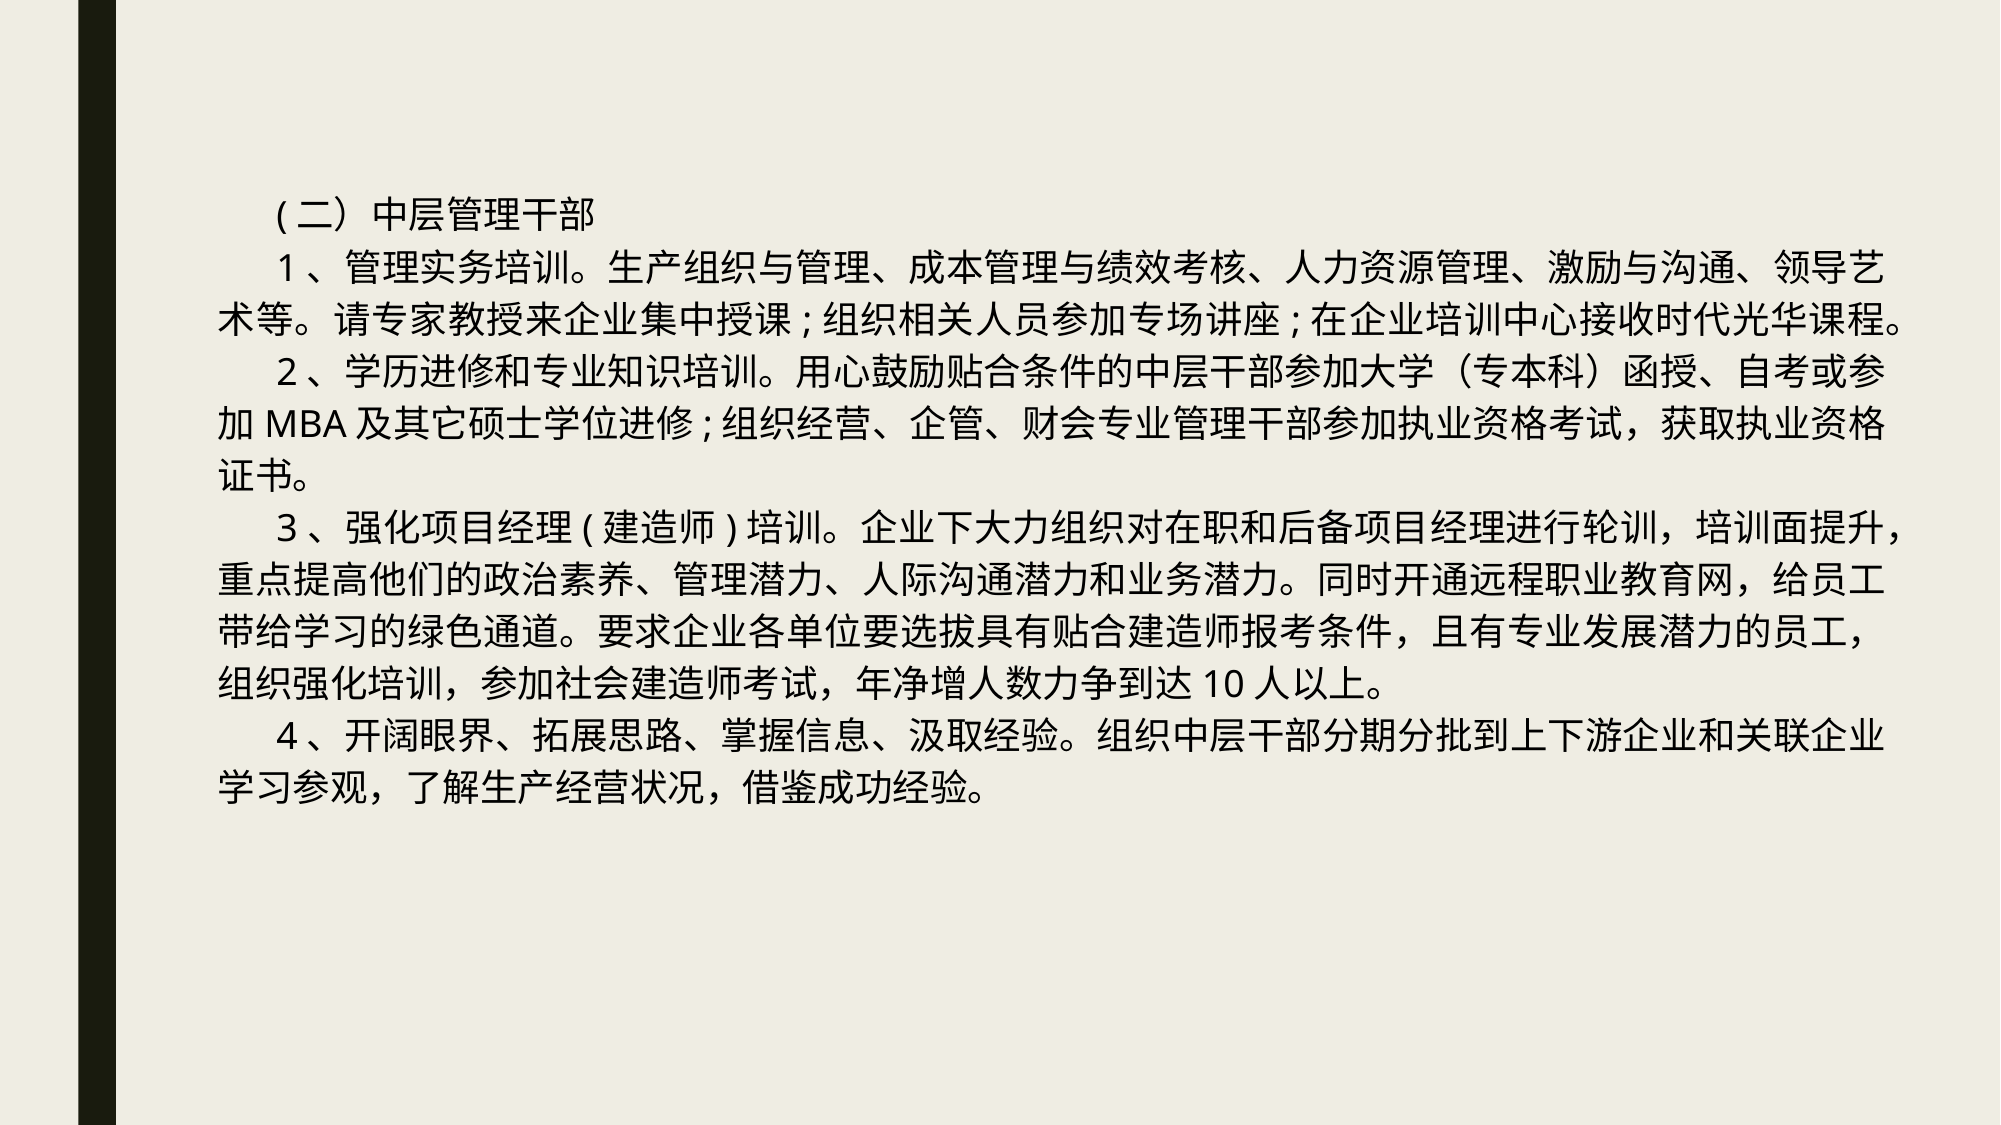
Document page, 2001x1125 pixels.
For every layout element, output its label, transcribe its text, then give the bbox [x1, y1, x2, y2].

text_box (二）中层管理干部 1、管理实务培训。生产组织与管理、成本管理与绩效考核、人力资源管理、激励与沟通、领导艺术等。请专家教授来企业集中授课;组织相关人员参加专场讲座;在企业培训中心接收时代光华课程。 2、学历进修和专业知识培训。用心鼓励贴合条件的中层干部参加大学（专本科）函授、自考或参加MBA及其它硕士学位进修;组织经营、企管、财会专业管理干部参加执业资格考试，获取执业资格证书。 3、强化项目经理(建造师)培训。企业下大力组织对在职和后备项目经理进行轮训，培训面提升，重点提高他们的政治素养、管理潜力、人际沟通潜力和业务潜力。同时开通远程职业教育网，给员工带给学习的绿色通道。要求企业各单位要选拔具有贴合建造师报考条件，且有专业发展潜力的员工，组织强化培训，参加社会建造师考试，年净增人数力争到达10人以上。 4、开阔眼界、拓展思路、掌握信息、汲取经验。组织中层干部分期分批到上下游企业和关联企业学习参观，了解生产经营状况，借鉴成功经验。 [203, 176, 1901, 817]
